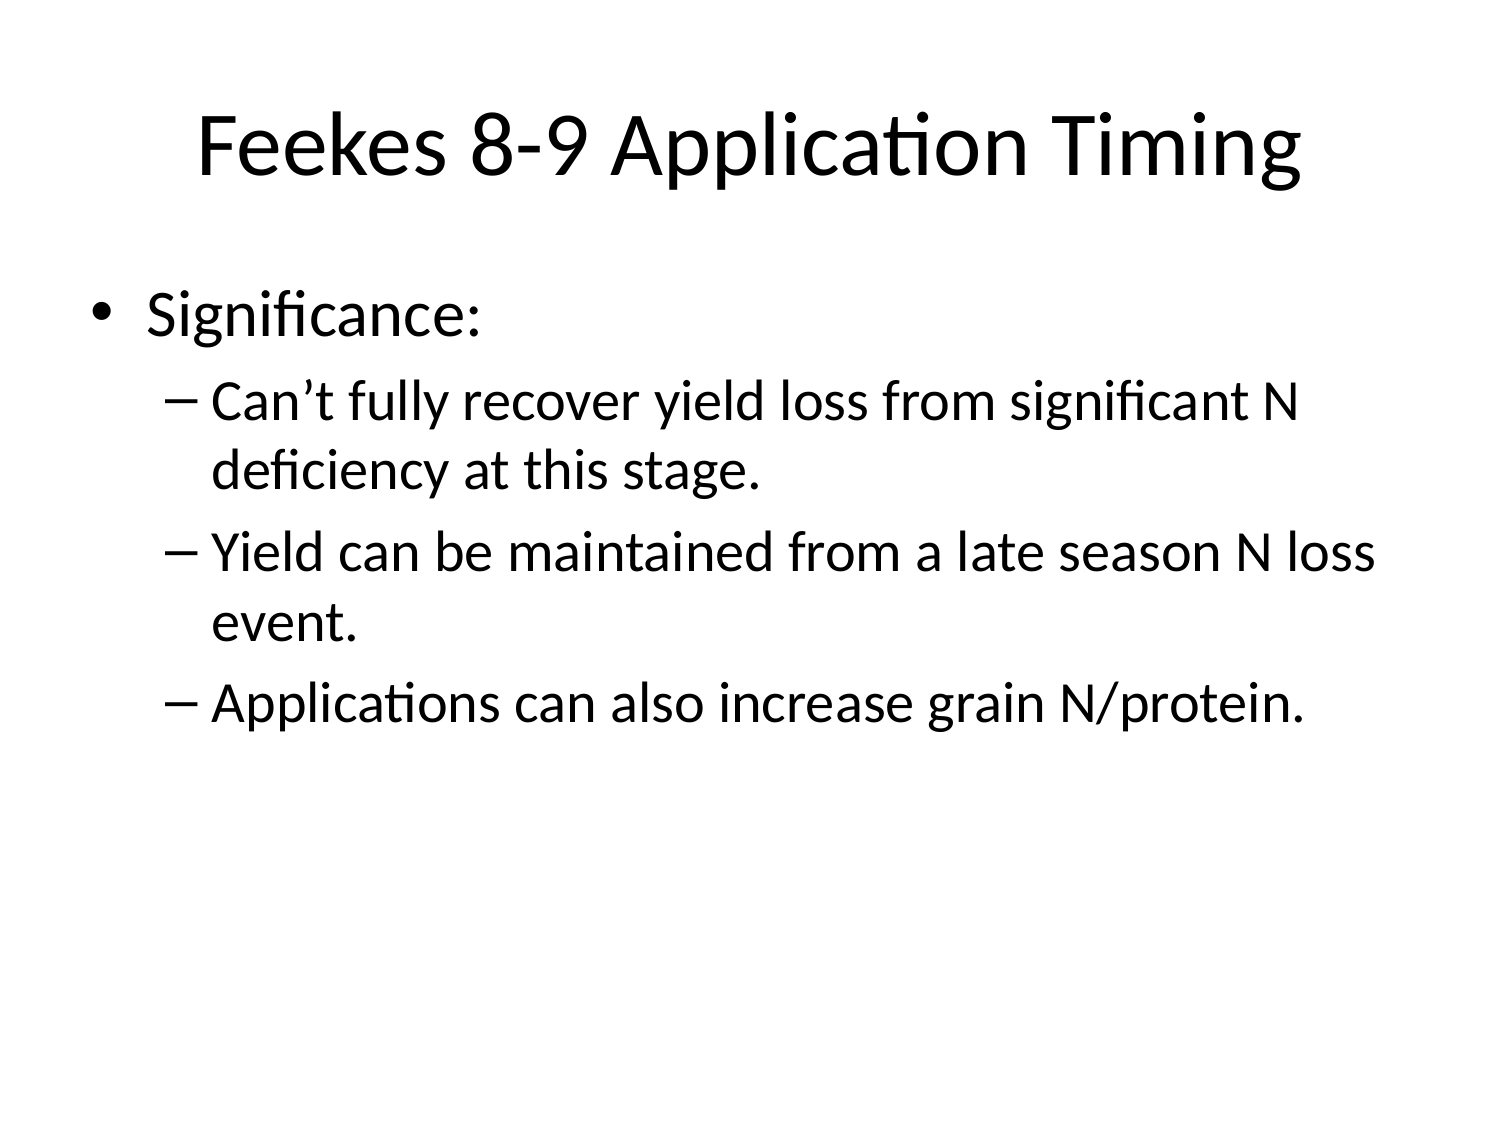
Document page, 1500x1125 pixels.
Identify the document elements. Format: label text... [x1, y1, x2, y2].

title Feekes 8-9 Application Timing [75, 45, 1425, 233]
list Significance: Can’t fully recover yield loss from significant N deficiency at this stage. Yield can be maintained from a late season N loss event. Applications can also increase grain N/protein. [75, 262, 1425, 1005]
